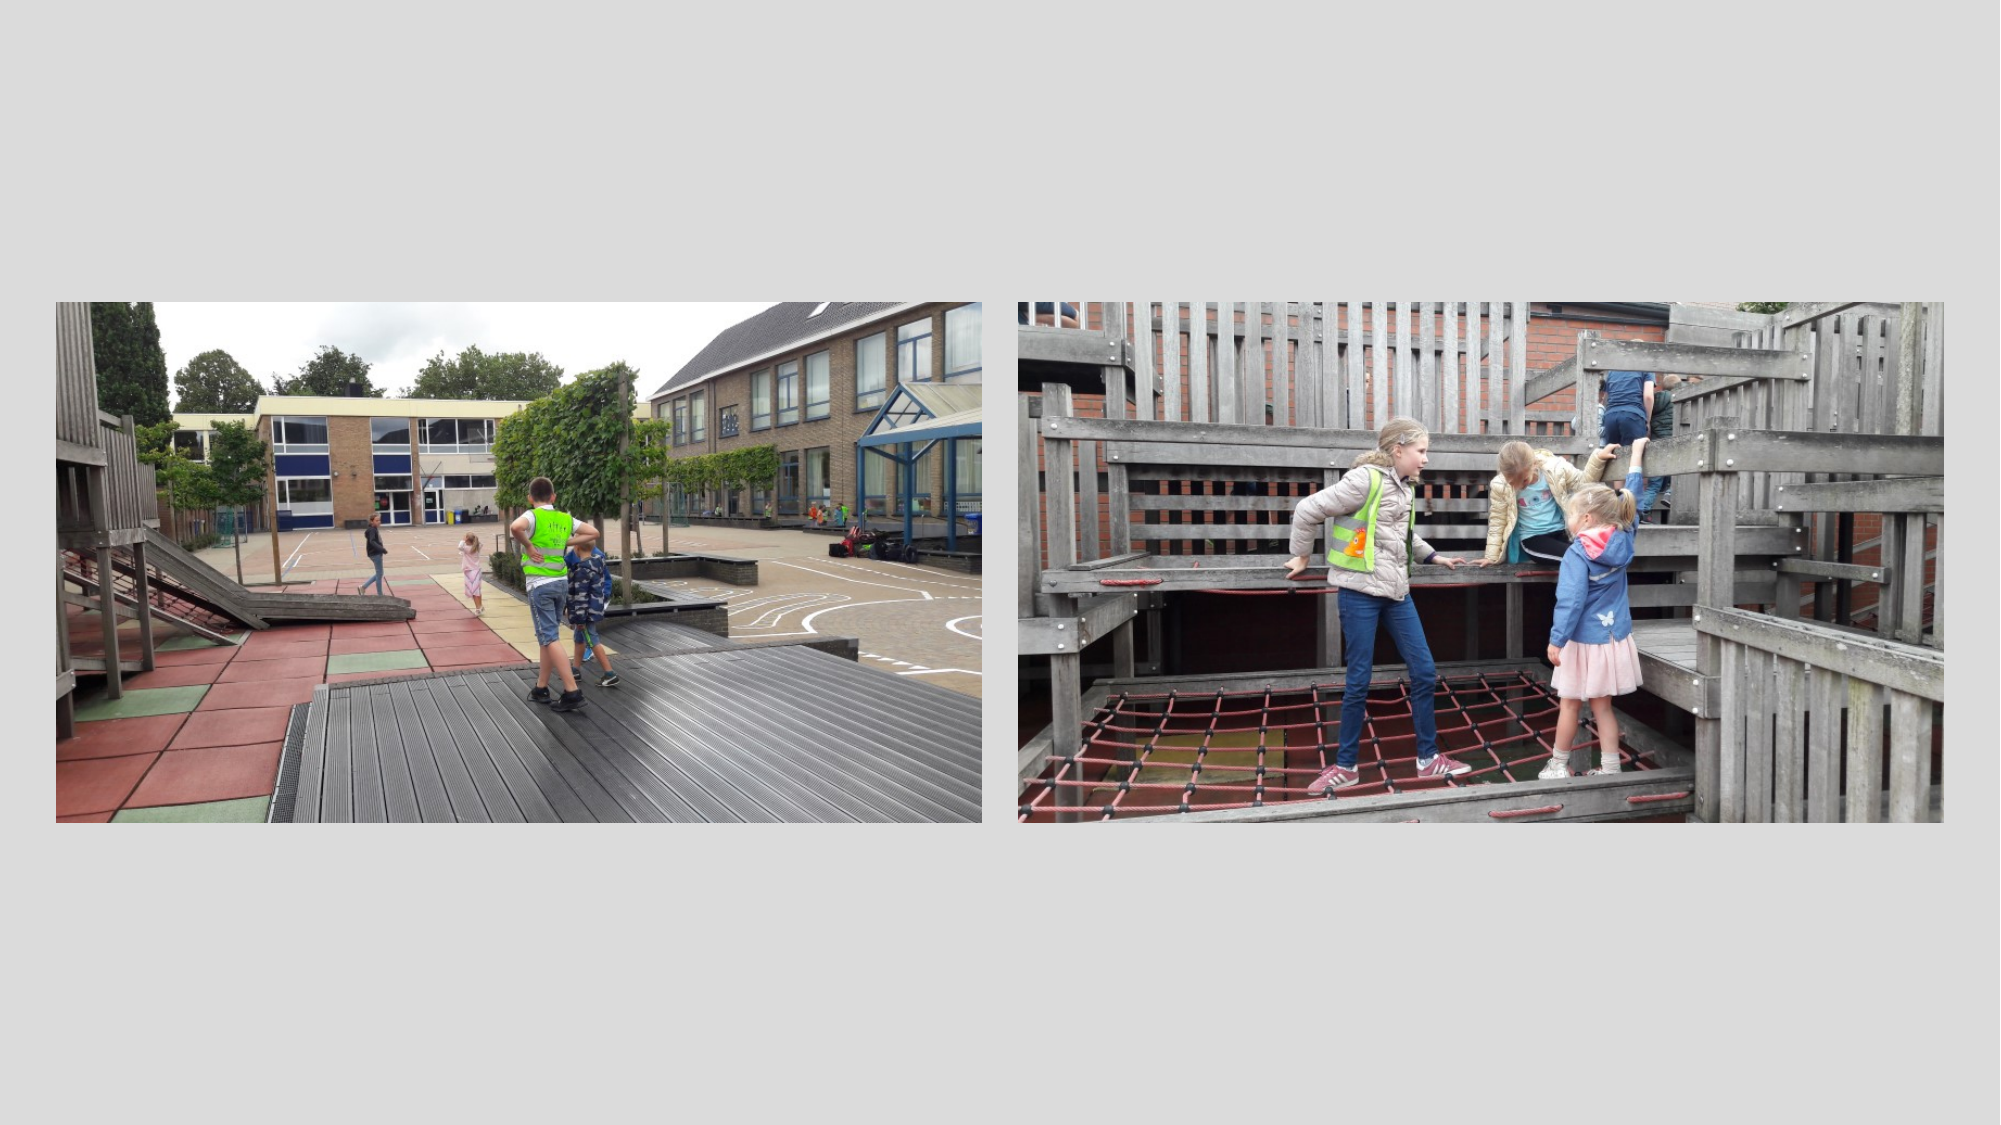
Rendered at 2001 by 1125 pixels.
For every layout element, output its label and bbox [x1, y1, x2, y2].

picture [1018, 302, 1944, 823]
picture [56, 302, 982, 823]
